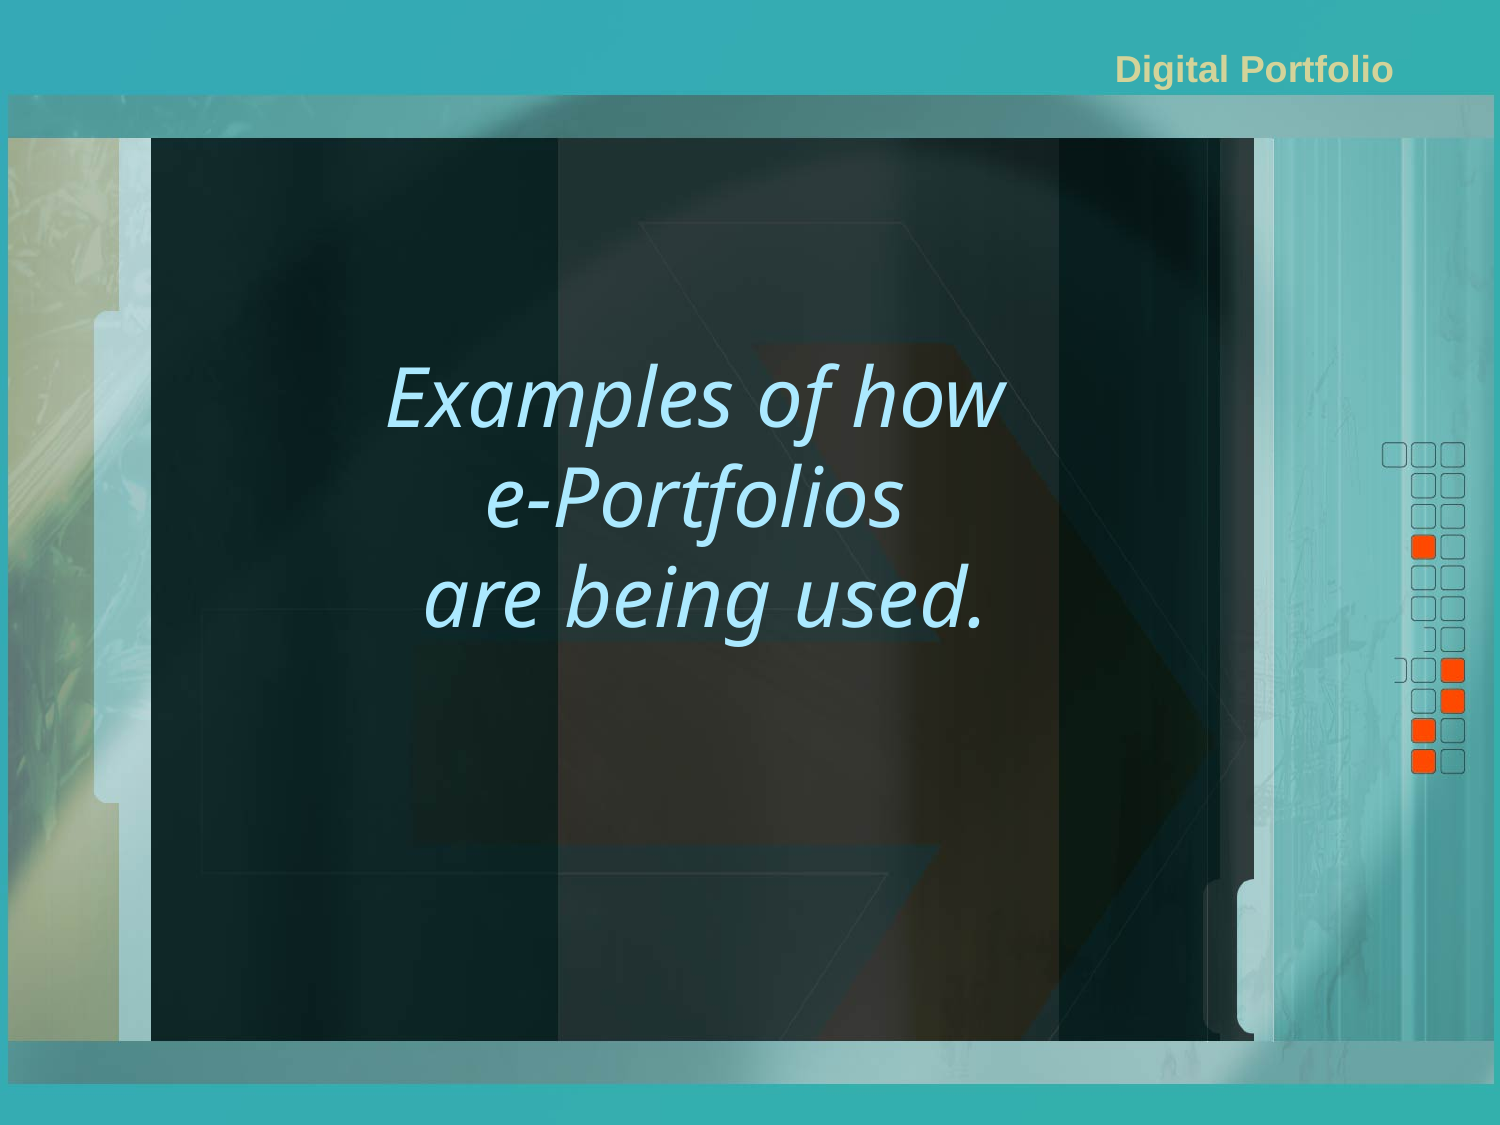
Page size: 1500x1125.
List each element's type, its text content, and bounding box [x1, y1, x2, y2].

text_box Digital Portfolio [1100, 37, 1410, 98]
picture [0, 0, 1500, 1125]
title Examples of how e-Portfolios are being used. [224, 399, 1188, 588]
